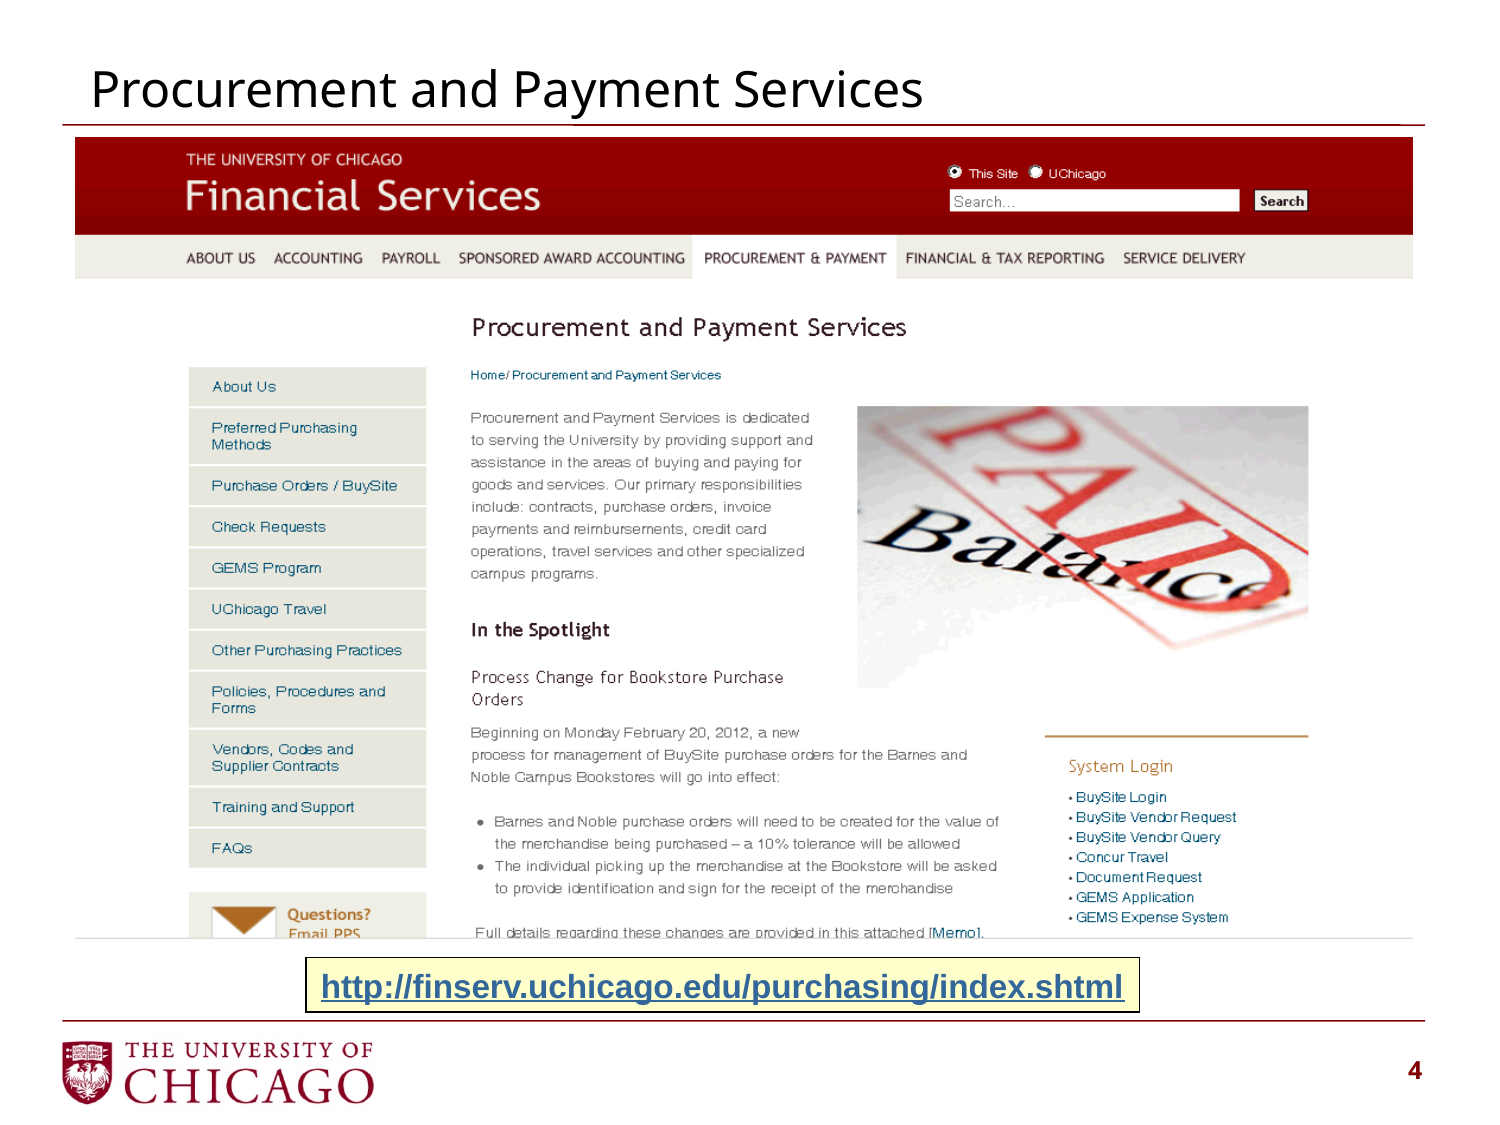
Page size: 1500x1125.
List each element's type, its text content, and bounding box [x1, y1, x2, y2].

picture [74, 137, 1413, 941]
picture [54, 1023, 383, 1122]
slide_number 4 [1112, 1046, 1438, 1125]
text_box http://finserv.uchicago.edu/purchasing/index.shtml [305, 957, 1140, 1012]
title Procurement and Payment Services [74, 37, 1388, 126]
